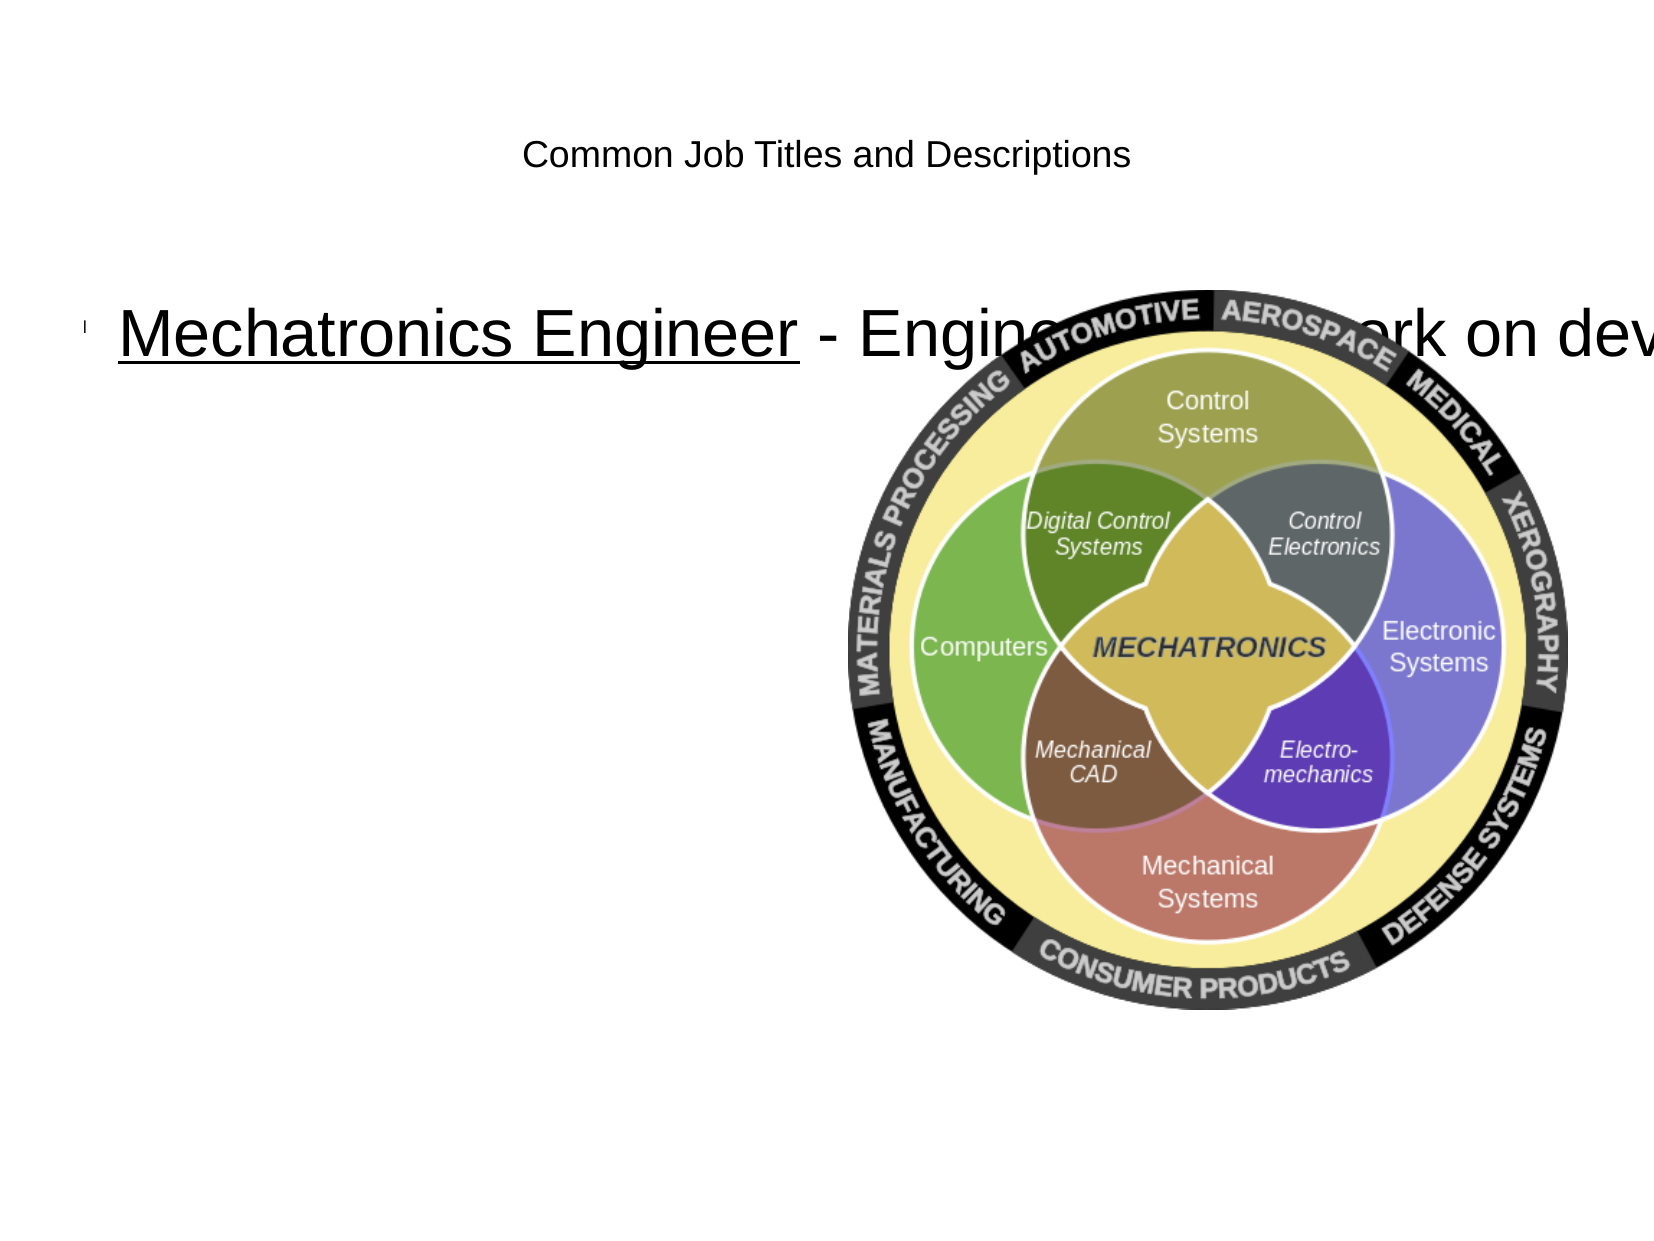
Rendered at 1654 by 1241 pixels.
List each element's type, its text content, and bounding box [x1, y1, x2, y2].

text_box Mechatronics Engineer - Engineers that work on devices and processes that combine mechanical, electrical, computer, and control engineering. [21] [82, 290, 809, 1010]
text_box Common Job Titles and Descriptions [82, 49, 1571, 257]
picture [848, 289, 1568, 1010]
